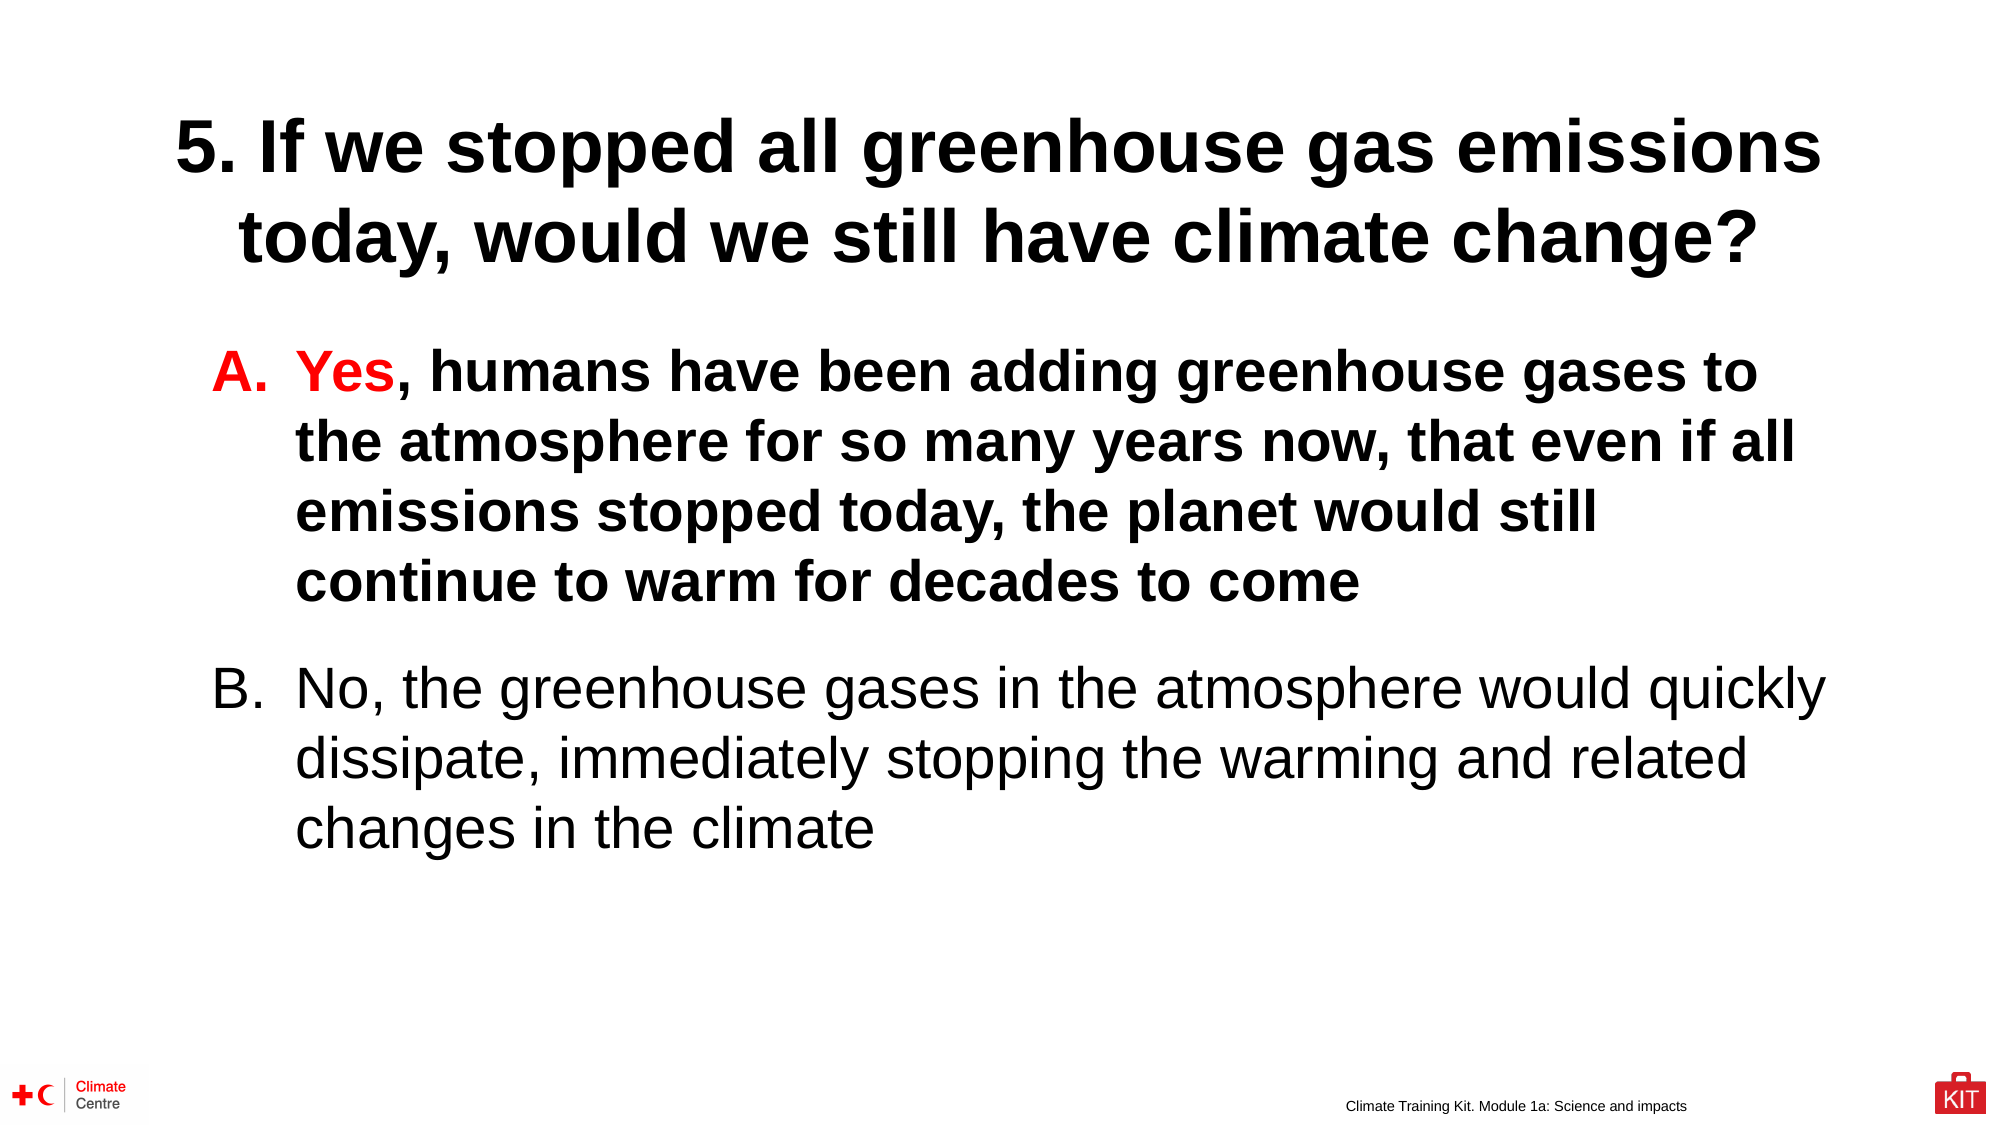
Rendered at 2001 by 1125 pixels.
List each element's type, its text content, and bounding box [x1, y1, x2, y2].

text_box Yes, humans have been adding greenhouse gases to the atmosphere for so many years now, that even if all emissions stopped today, the planet would still continue to warm for decades to come No, the greenhouse gases in the atmosphere would quickly dissipate, immediately stopping the warming and related changes in the climate [196, 326, 1863, 1074]
text_box 5. If we stopped all greenhouse gas emissions today, would we still have climate change? [78, 90, 1922, 231]
picture [0, 1064, 149, 1125]
